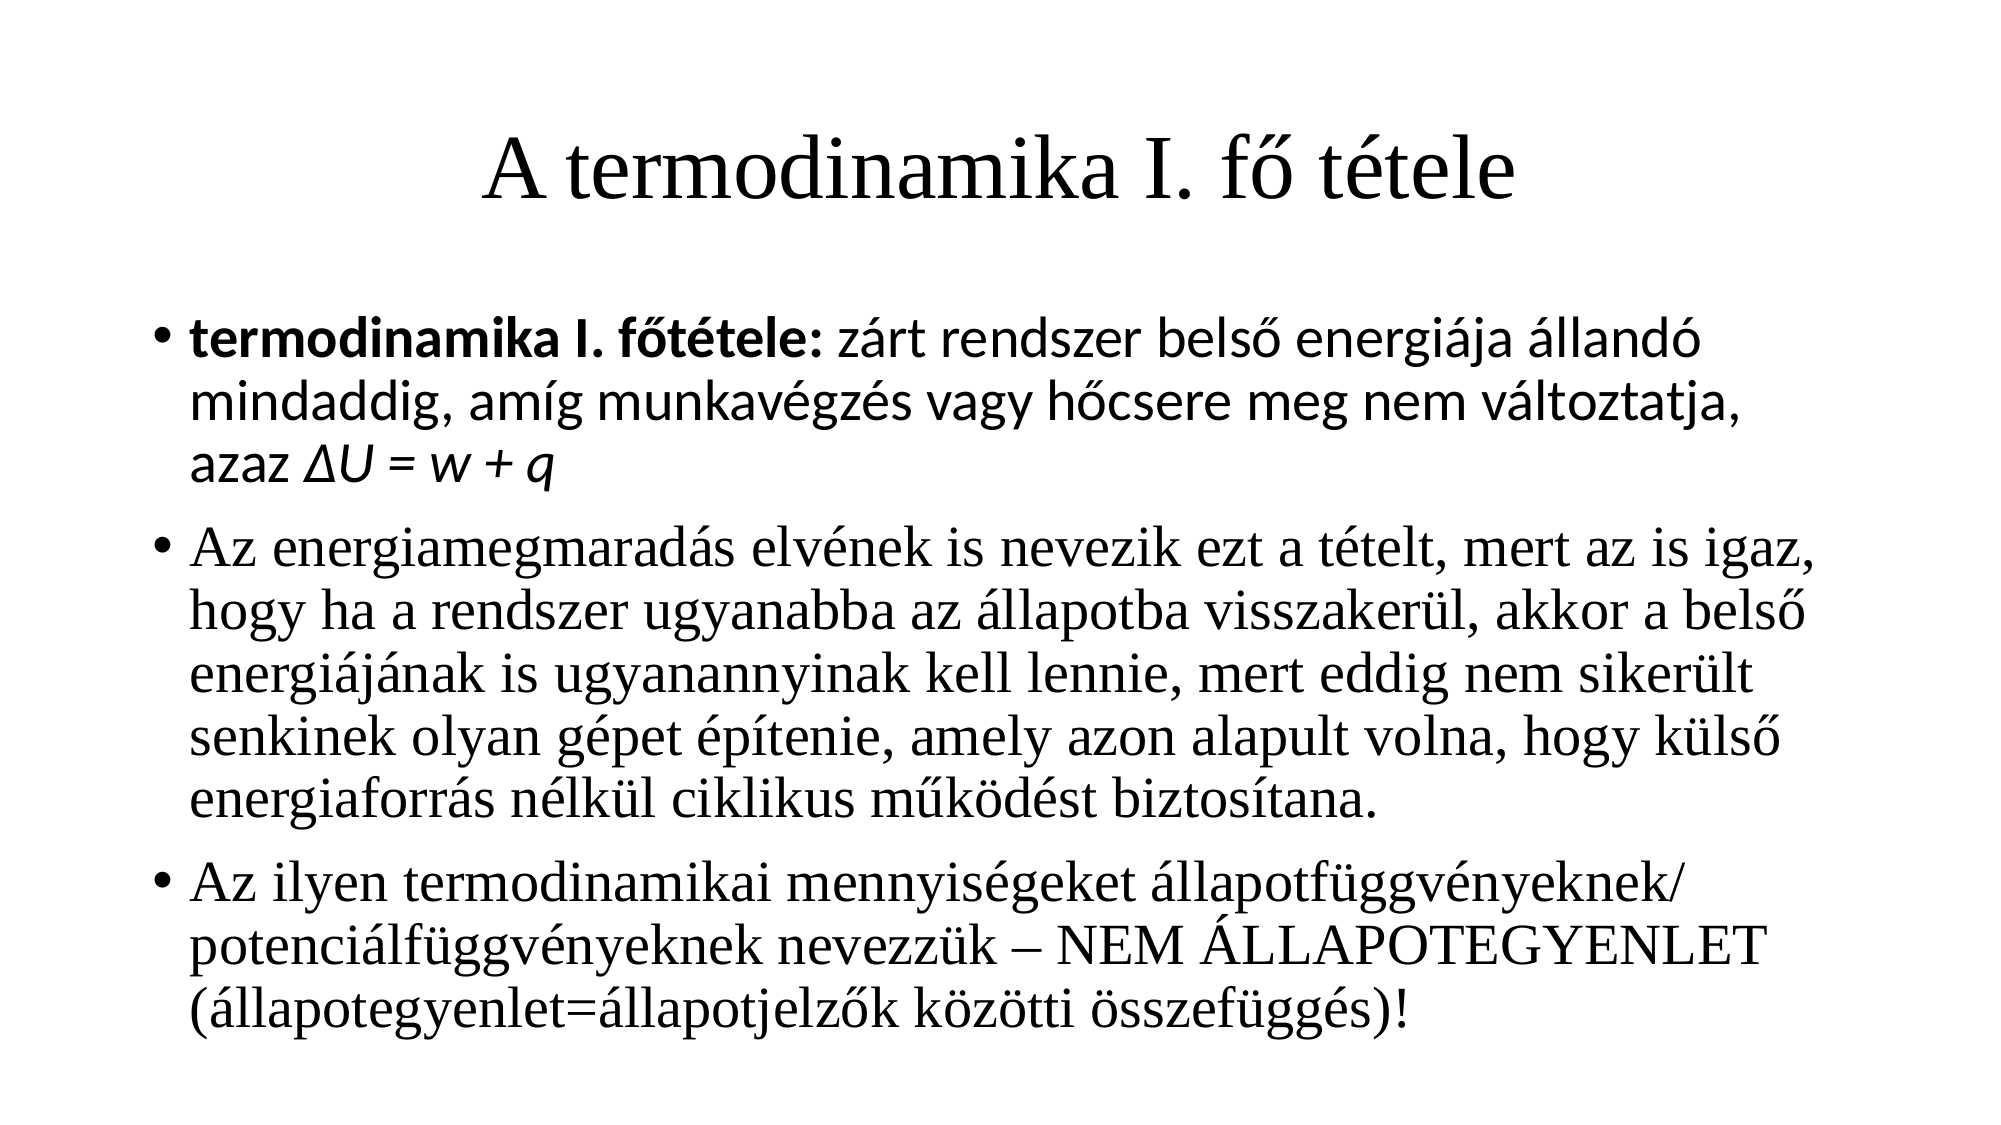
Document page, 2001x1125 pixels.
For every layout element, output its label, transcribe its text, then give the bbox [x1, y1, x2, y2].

list termodinamika I. főtétele: zárt rendszer belső energiája állandó mindaddig, amíg munka­végzés vagy hő­csere meg nem változtatja, azaz ΔU = w + q Az energiamegmaradás elvének is nevezik ezt a tételt, mert az is igaz, hogy ha a rendszer ugyanabba az állapotba visszakerül, akkor a belső energiájának is ugyanannyinak kell lennie, mert eddig nem sikerült senkinek olyan gépet építenie, amely azon alapult volna, hogy külső energiaforrás nélkül ciklikus működést biztosítana. Az ilyen termodinamikai mennyiségeket állapotfüggvényeknek/ potenciálfüggvényeknek nevezzük – NEM ÁLLAPOTEGYENLET (állapotegyenlet=állapotjelzők közötti összefüggés)! [137, 299, 1863, 1078]
title A termodinamika I. fő tétele [137, 59, 1863, 278]
